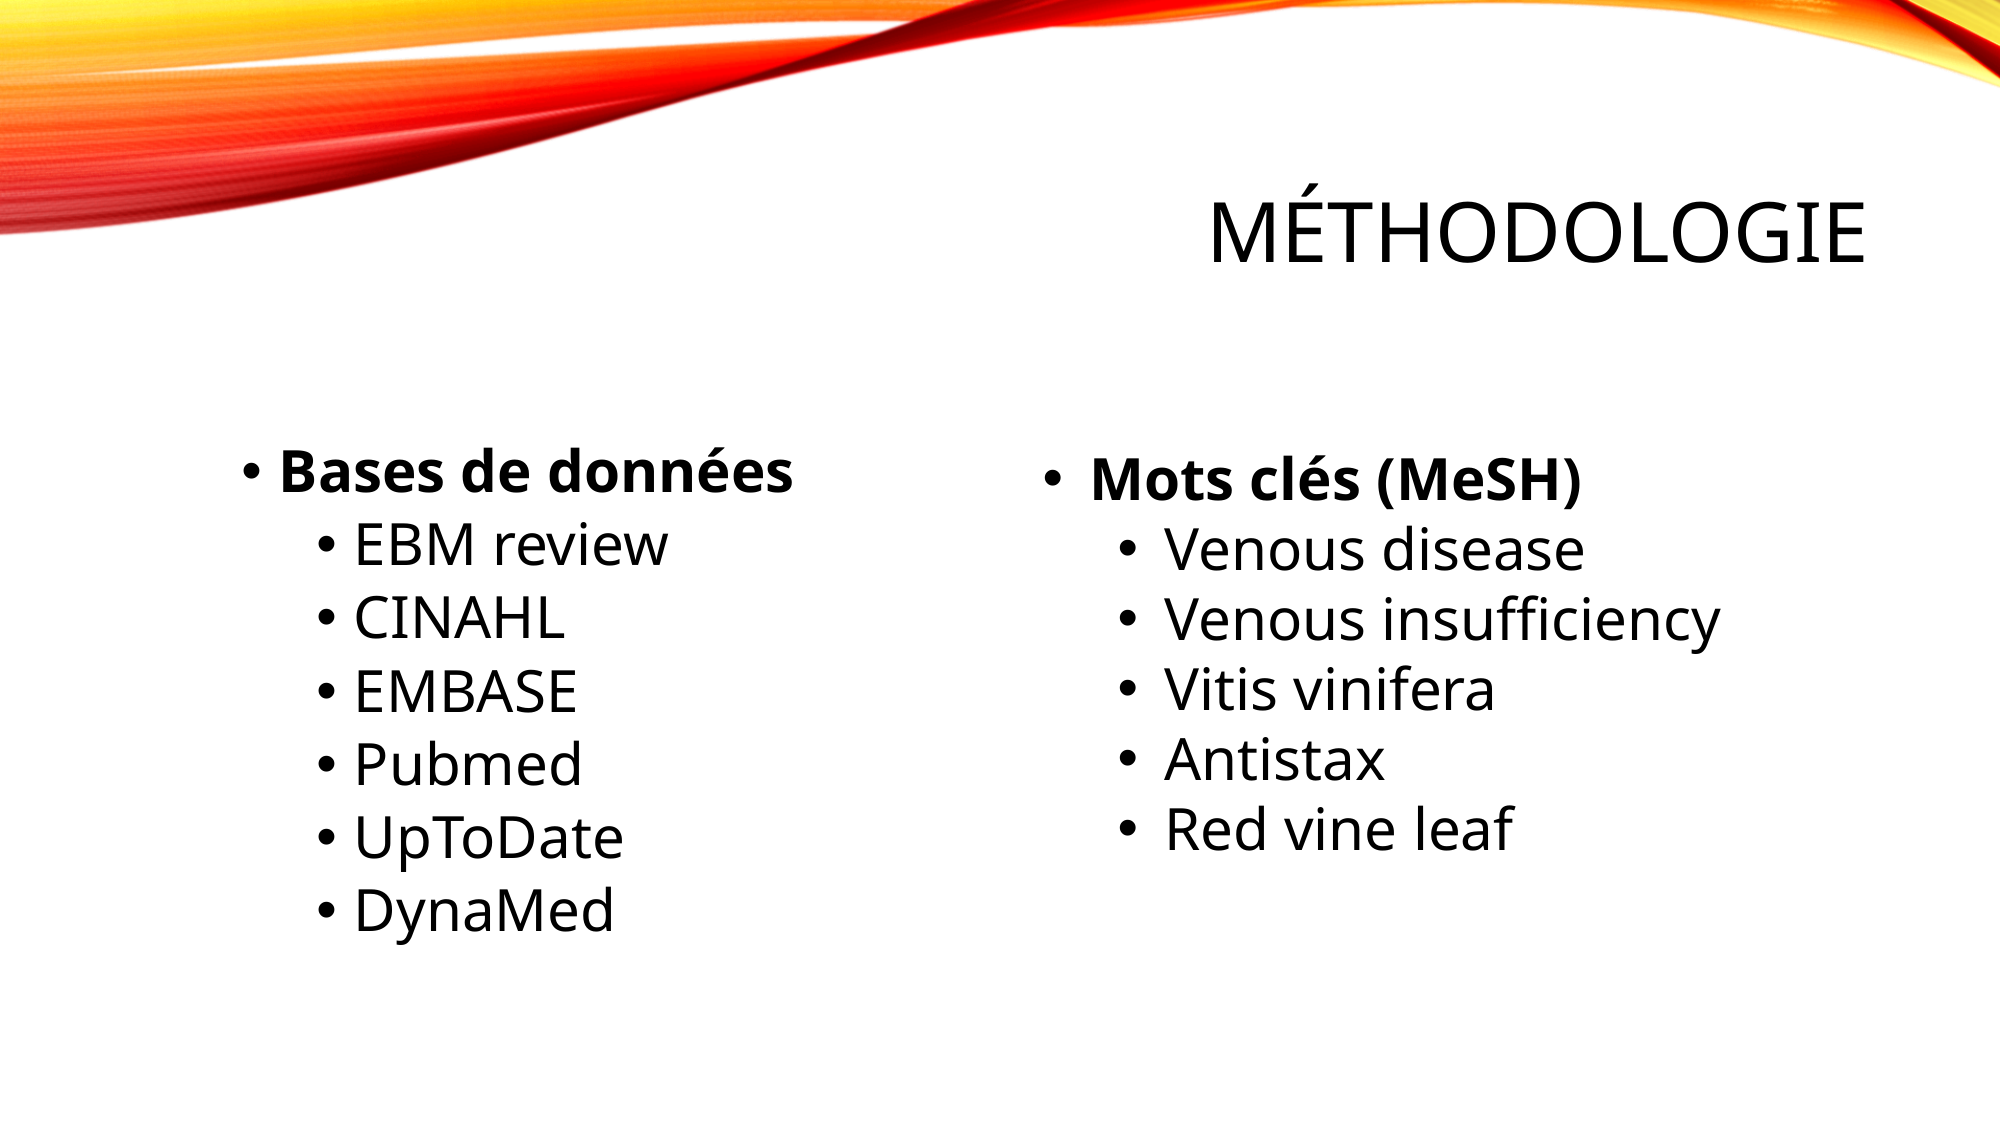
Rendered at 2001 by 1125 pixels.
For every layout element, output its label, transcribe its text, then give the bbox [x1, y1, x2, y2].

list Bases de données EBM review CINAHL EMBASE Pubmed UpToDate DynaMed [226, 434, 1085, 1022]
title Méthodologie [471, 129, 1884, 342]
picture [0, 0, 2000, 237]
text_box Mots clés (MeSH) Venous disease Venous insufficiency Vitis vinifera Antistax Red vine leaf [1028, 434, 1807, 985]
